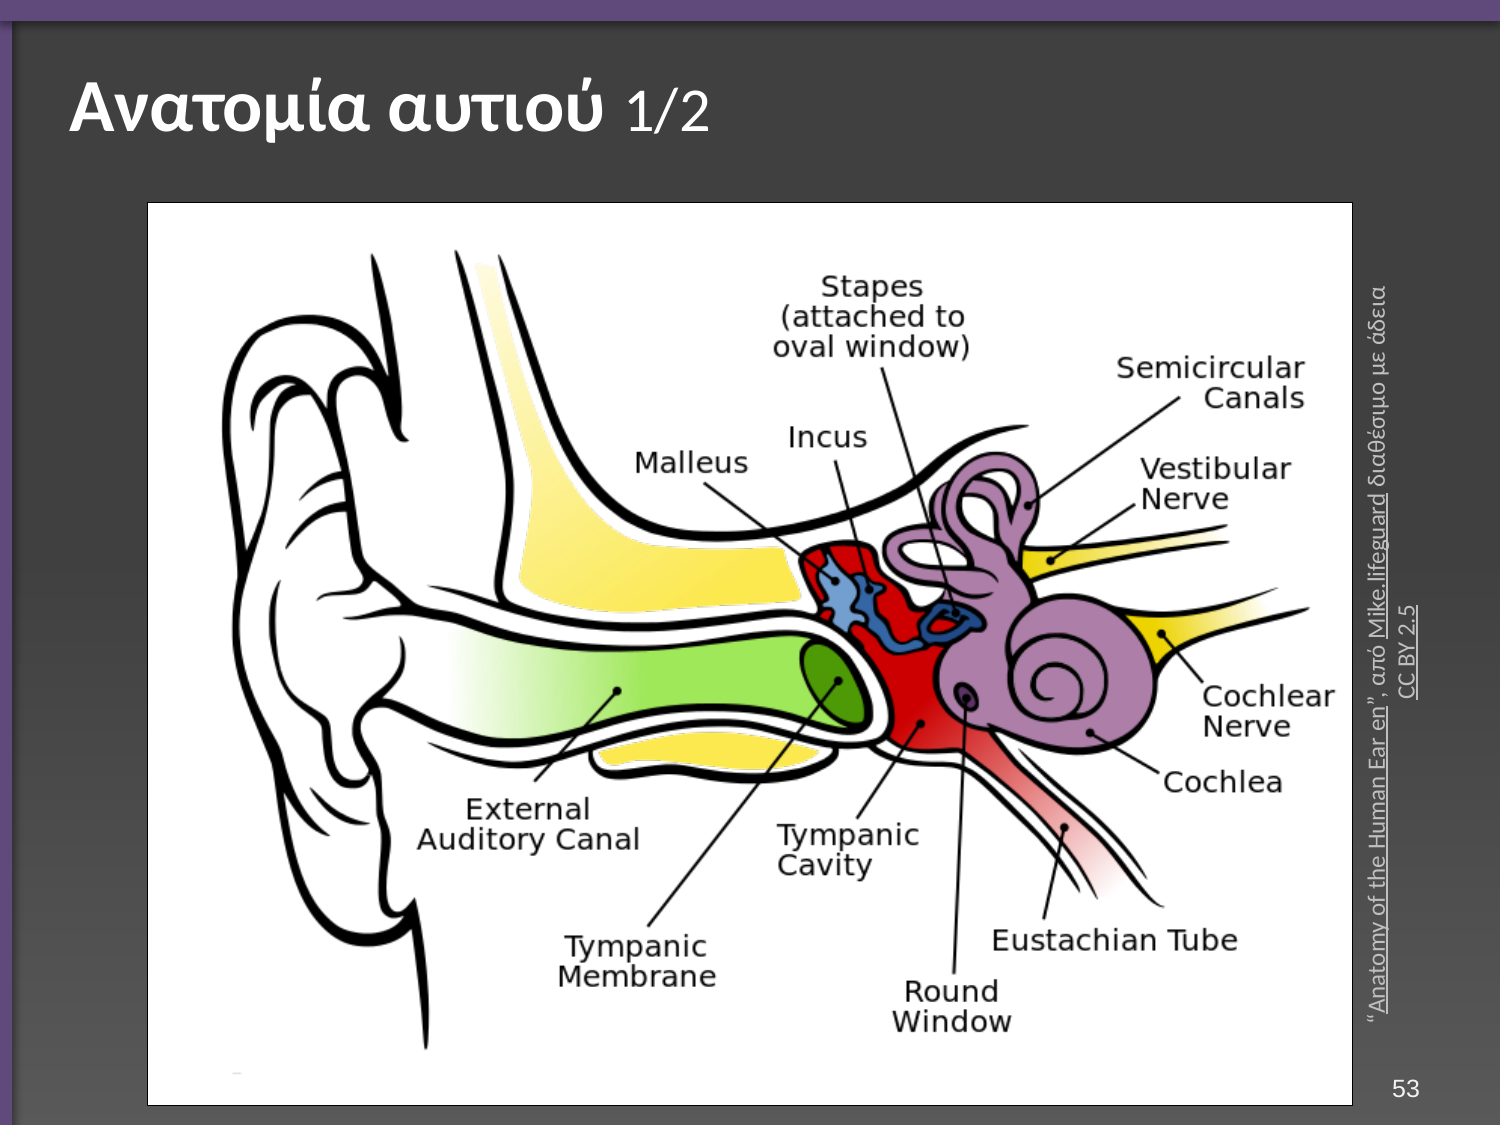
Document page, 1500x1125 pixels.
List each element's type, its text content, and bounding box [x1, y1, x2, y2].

title Ανατομία αυτιού 1/2 [10, 19, 1500, 185]
picture [147, 201, 1353, 1107]
slide_number 52 [1085, 1057, 1436, 1118]
text_box “Anatomy of the Human Ear en”, από Mike.lifeguard διαθέσιμο με άδεια CC BY 2.5 [1358, 219, 1427, 1086]
